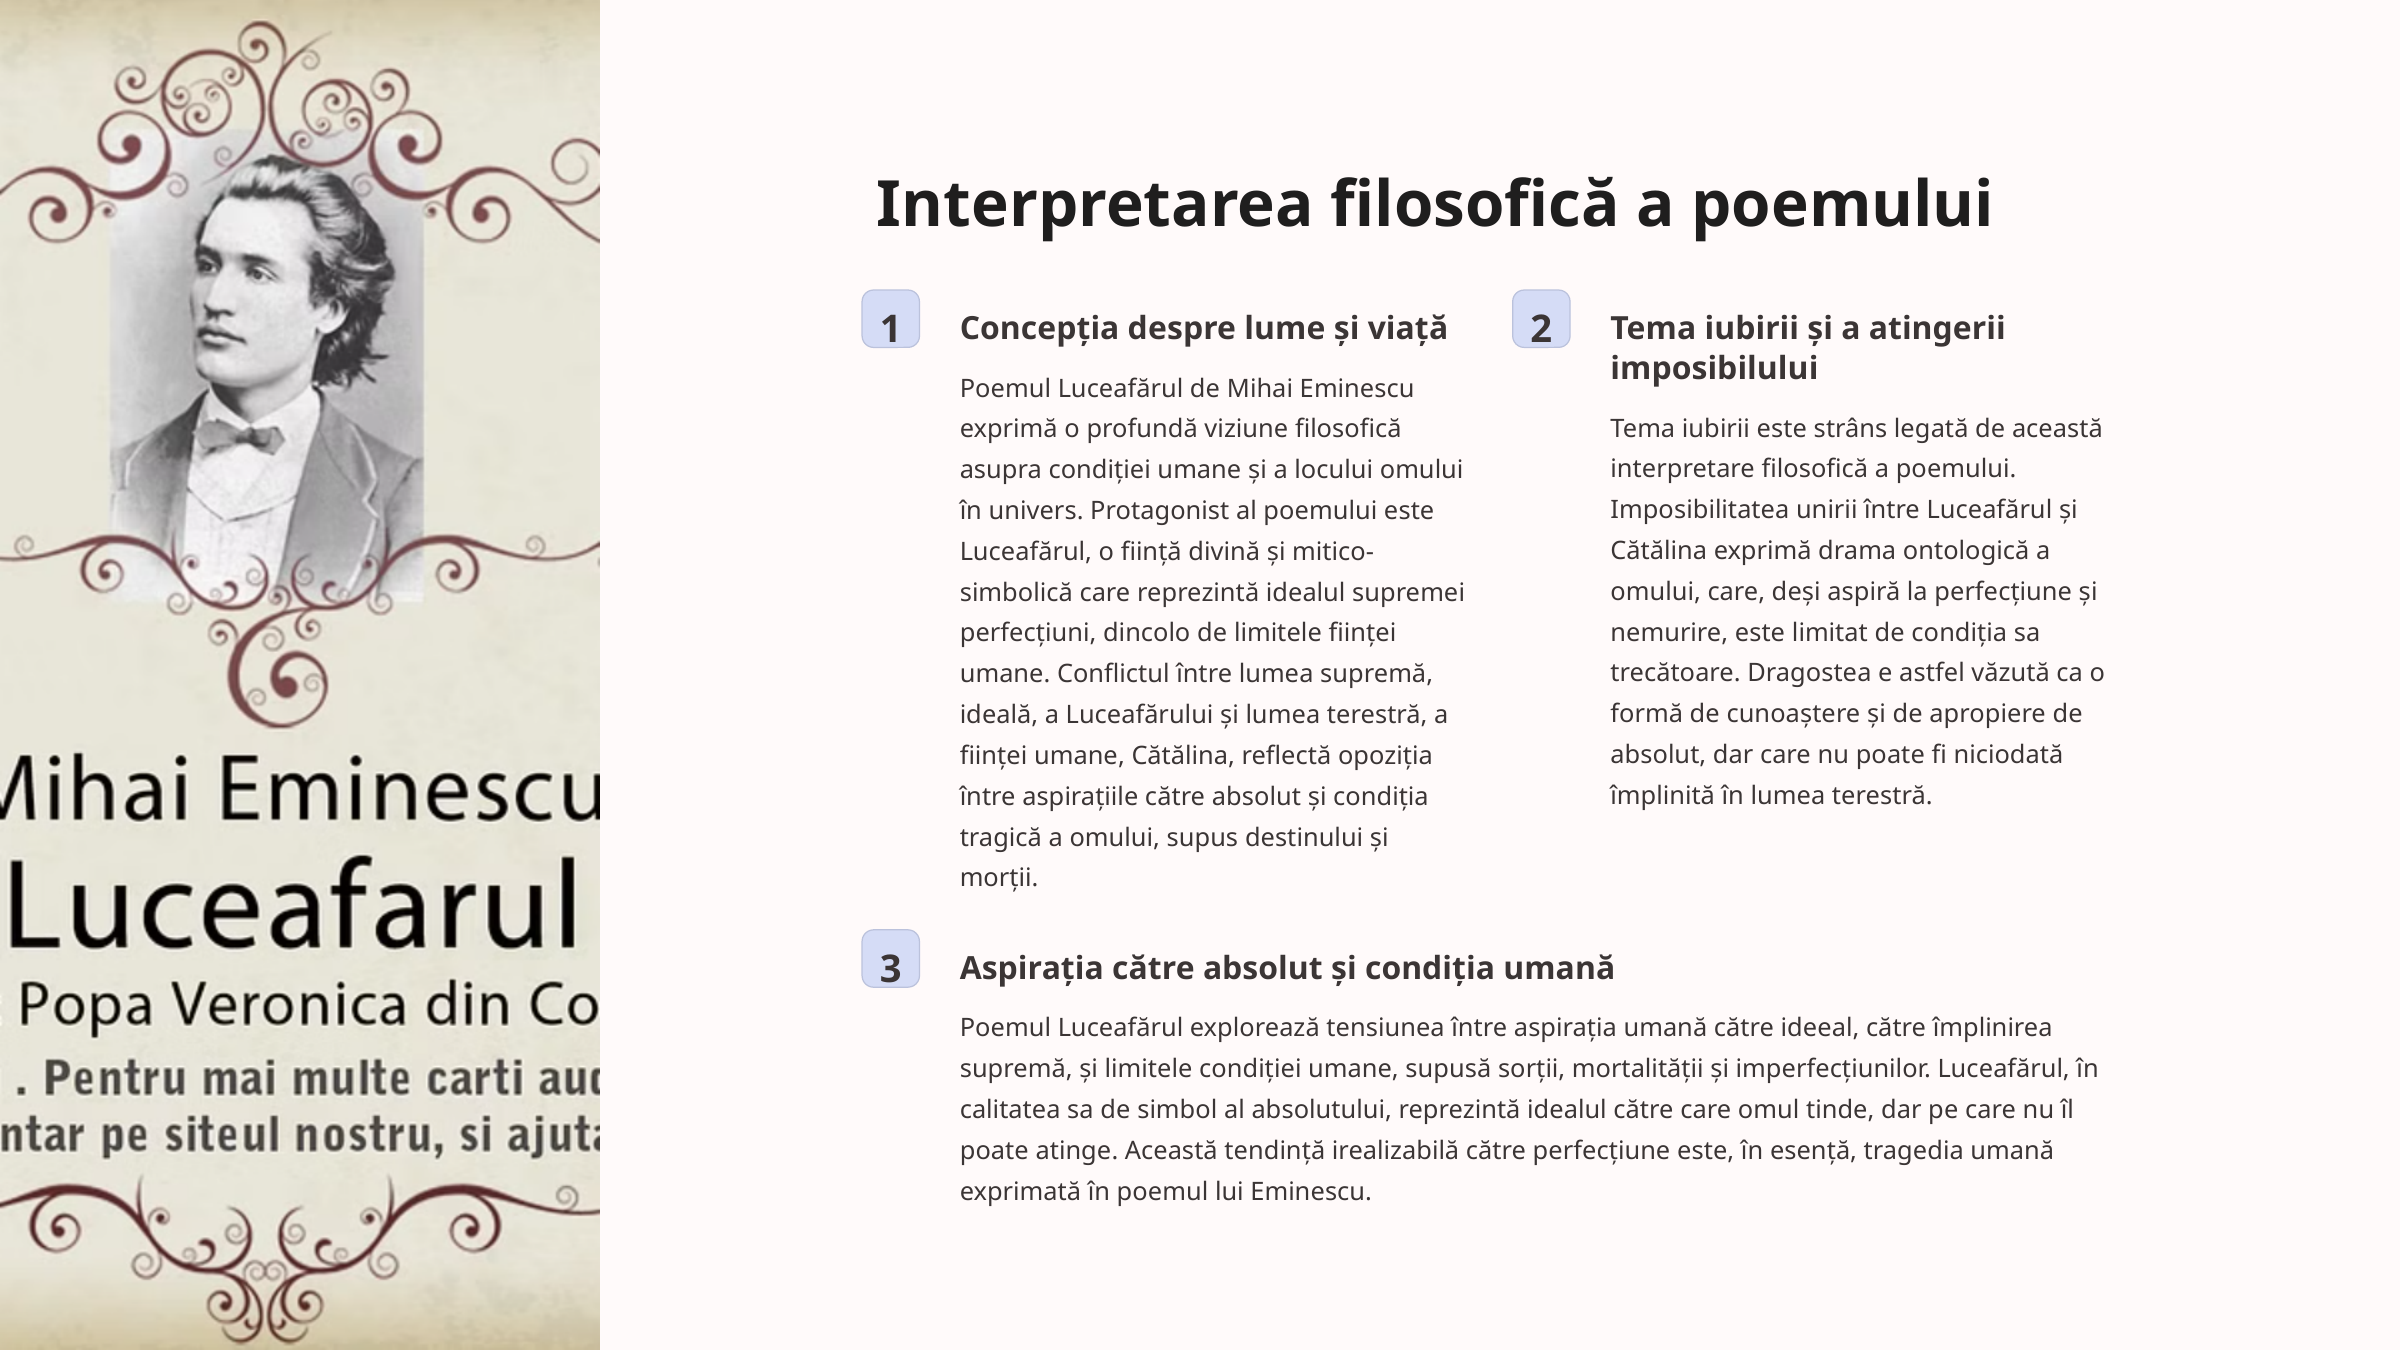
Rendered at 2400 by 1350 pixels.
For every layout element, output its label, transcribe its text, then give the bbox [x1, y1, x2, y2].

text_box 2 [1530, 294, 1553, 343]
text_box Concepția despre lume și viață [945, 298, 1442, 339]
text_box Aspirația către absolut și condiția umană [945, 938, 1609, 979]
picture [0, 0, 600, 1350]
text_box Poemul Luceafărul explorează tensiunea între aspirația umană către ideeal, către împlinirea supremă, și limitele condiției umane, supusă sorții, mortalității și imperfecțiunilor. Luceafărul, în calitatea sa de simbol al absolutului, reprezintă idealul către care omul tinde, dar pe care nu îl poate atinge. Această tendință irealizabilă către perfecțiune este, în esență, tragedia umană exprimată în poemul lui Eminescu. [945, 993, 2138, 1198]
text_box [862, 290, 920, 348]
text_box Tema iubirii este strâns legată de această interpretare filosofică a poemului. Imposibilitatea unirii între Luceafărul și Cătălina exprimă drama ontologică a omului, care, deși aspiră la perfecțiune și nemurire, este limitat de condiția sa trecătoare. Dragostea e astfel văzută ca o formă de cunoaștere și de apropiere de absolut, dar care nu poate fi niciodată împlinită în lumea terestră. [1595, 393, 2138, 802]
text_box [1512, 290, 1571, 348]
text_box [862, 929, 920, 988]
text_box Interpretarea filosofică a poemului [862, 152, 1986, 232]
text_box Tema iubirii și a atingerii imposibilului [1595, 298, 2138, 379]
text_box 1 [883, 294, 899, 343]
text_box 3 [879, 934, 903, 983]
text_box [600, 0, 2400, 1350]
text_box Poemul Luceafărul de Mihai Eminescu exprimă o profundă viziune filosofică asupra condiției umane și a locului omului în univers. Protagonist al poemului este Luceafărul, o ființă divină și mitico-simbolică care reprezintă idealul supremei perfecțiuni, dincolo de limitele ființei umane. Conflictul între lumea supremă, ideală, a Luceafărului și lumea terestră, a ființei umane, Cătălina, reflectă opoziția între aspirațiile către absolut și condiția tragică a omului, supus destinului și morții. [945, 353, 1488, 885]
